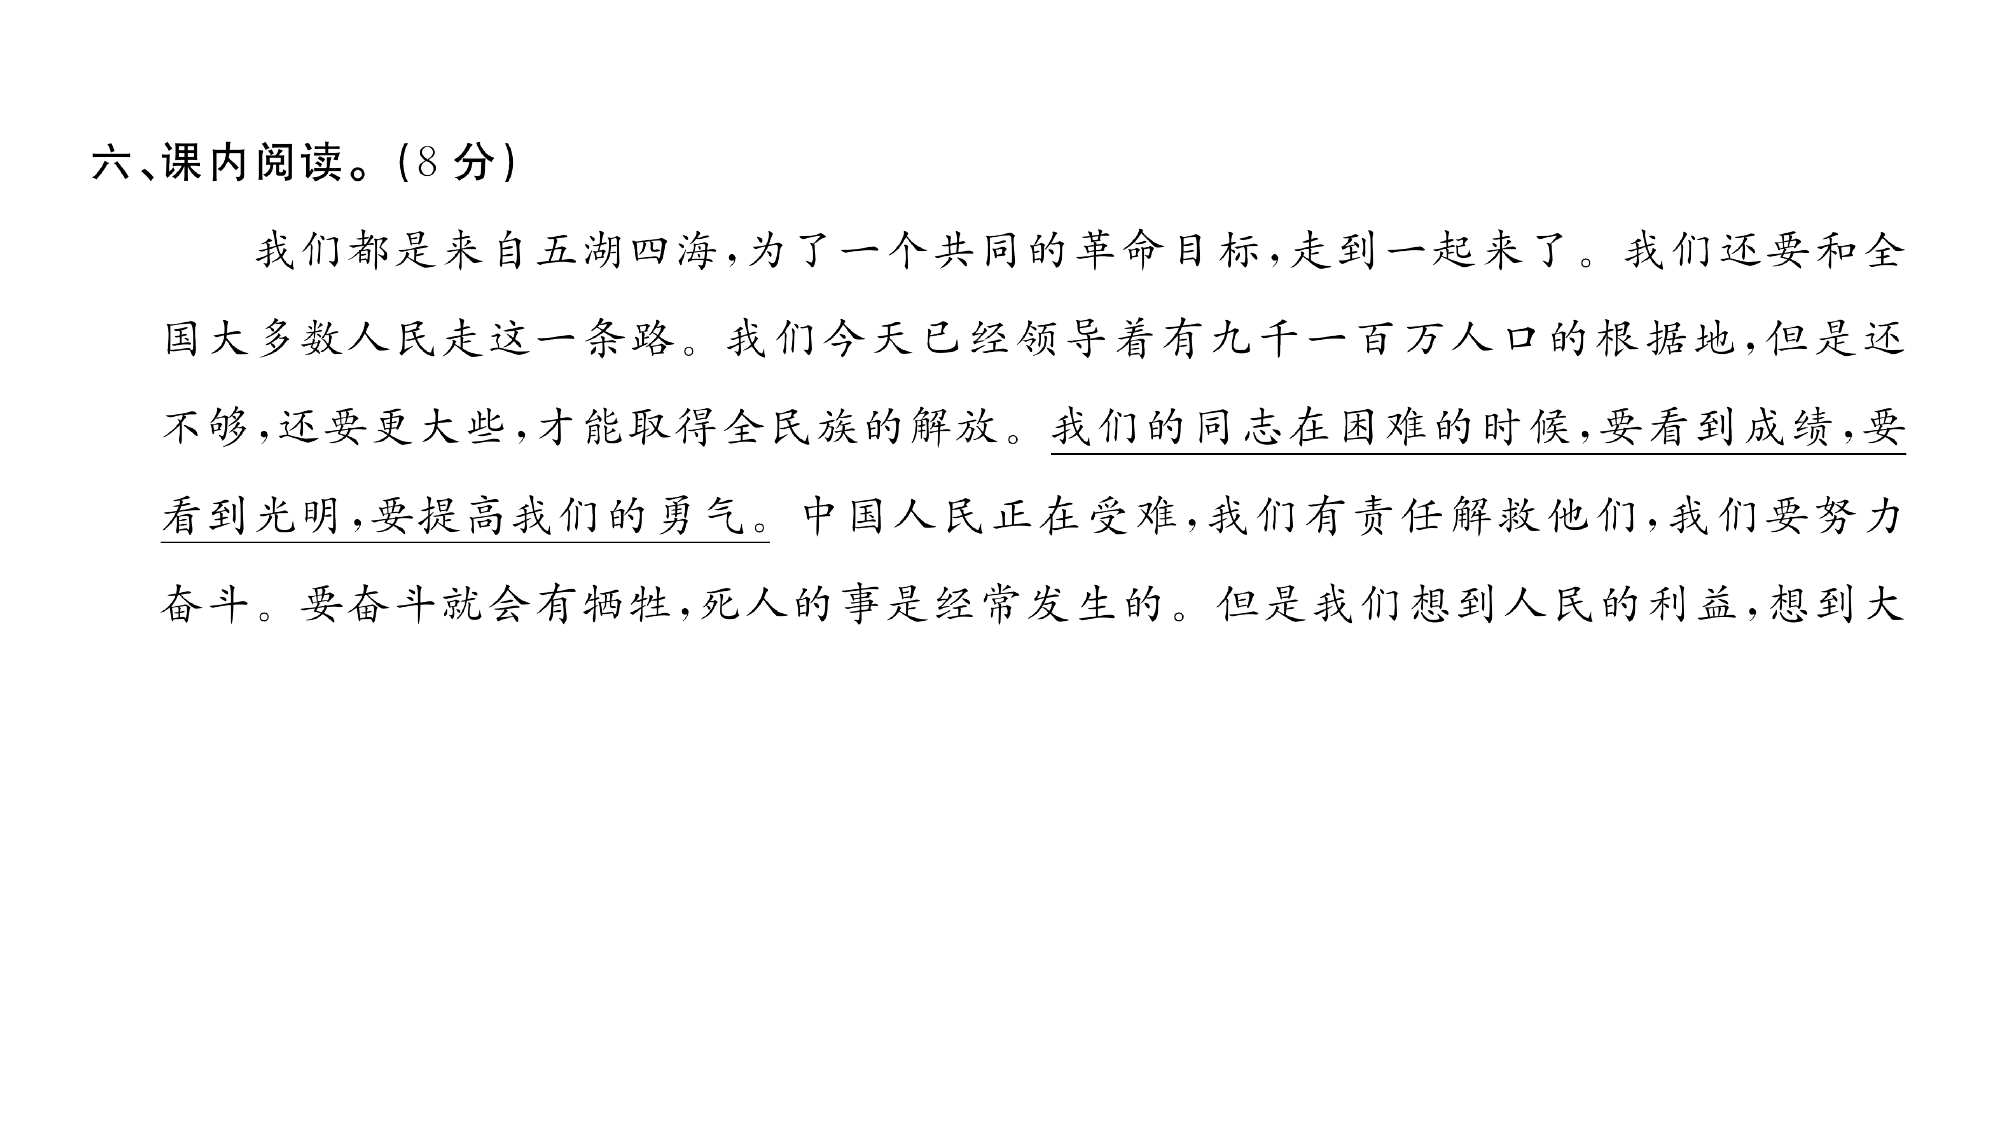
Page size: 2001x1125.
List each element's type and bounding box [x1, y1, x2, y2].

picture [88, 118, 1979, 652]
